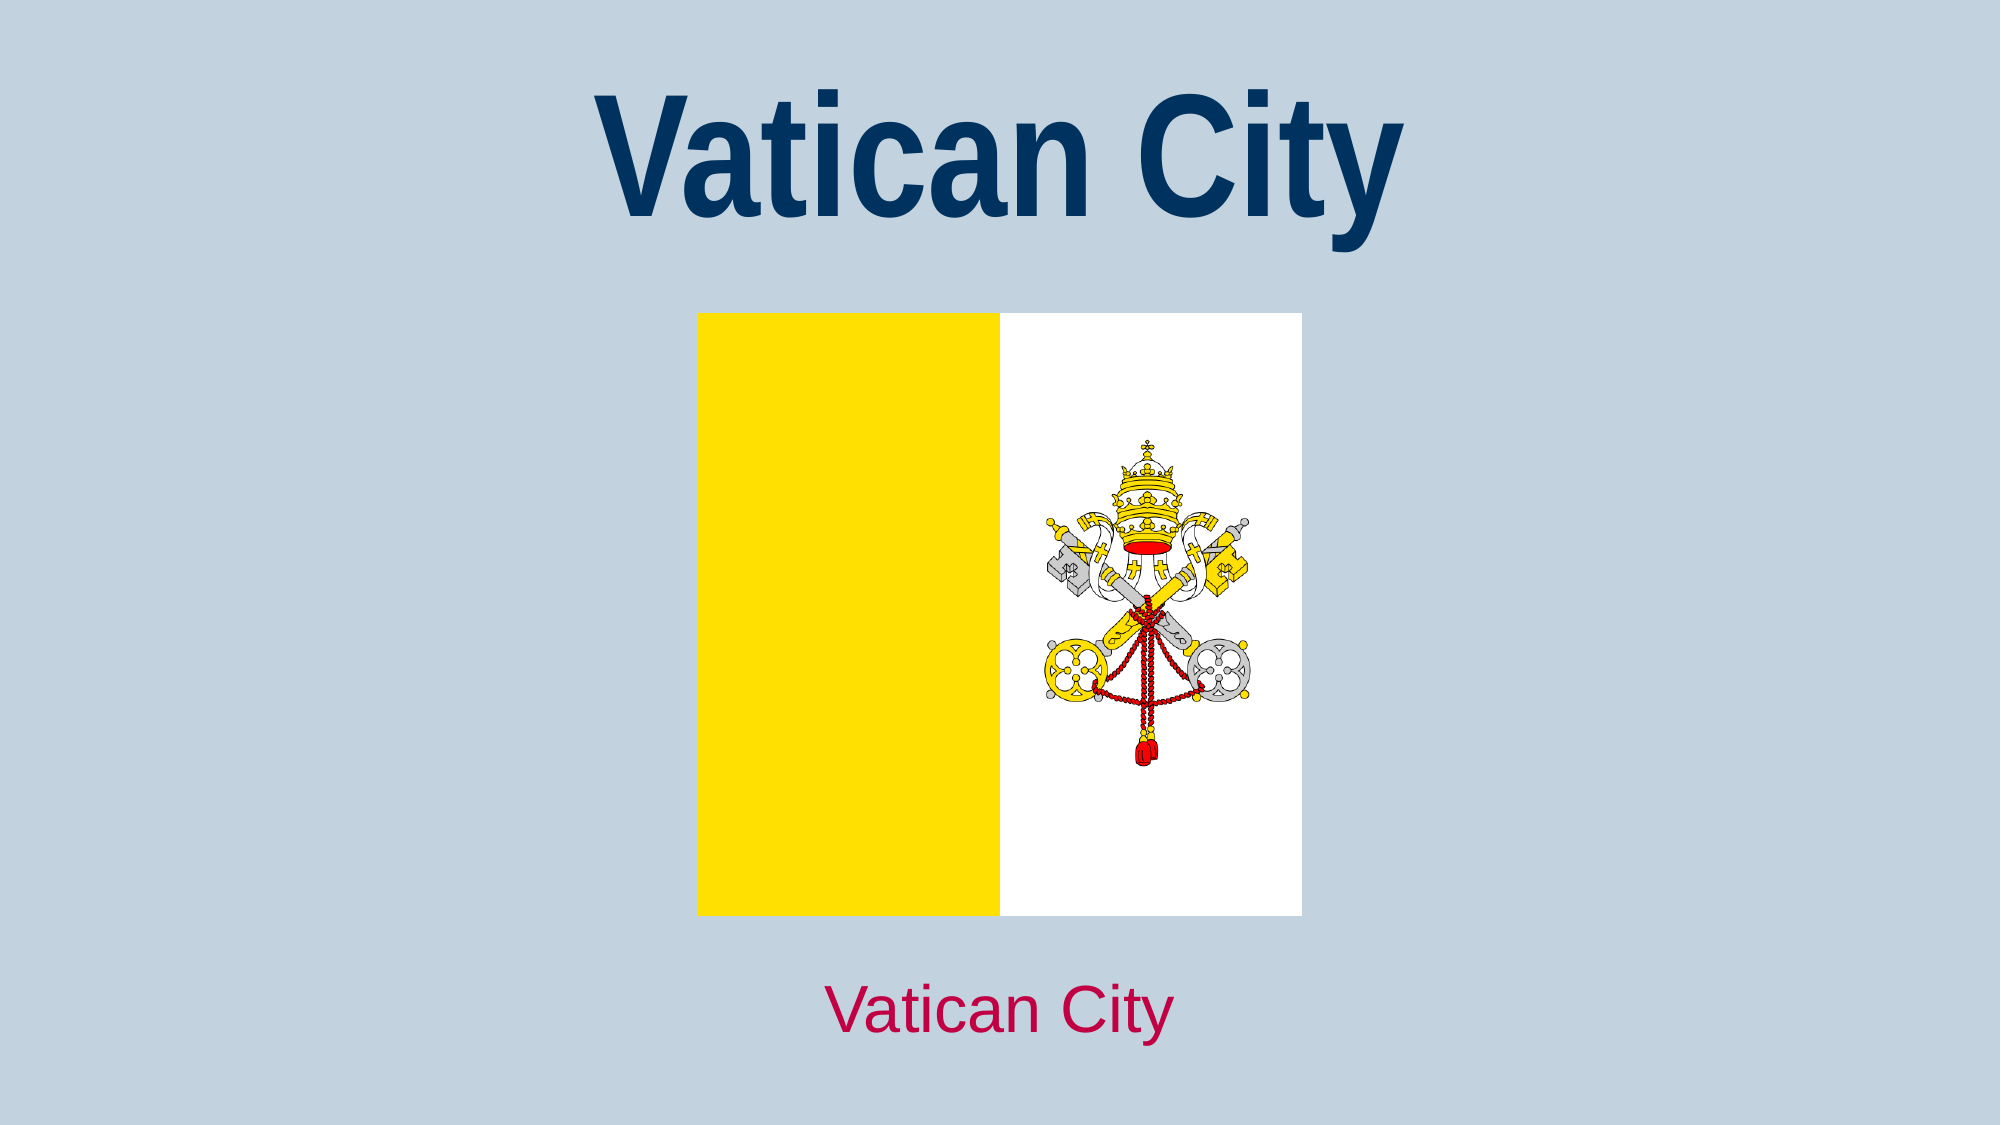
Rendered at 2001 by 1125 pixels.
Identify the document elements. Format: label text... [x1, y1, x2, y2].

title Vatican City [249, 94, 1750, 262]
subtitle Vatican City [261, 967, 1739, 1059]
picture [698, 313, 1302, 916]
